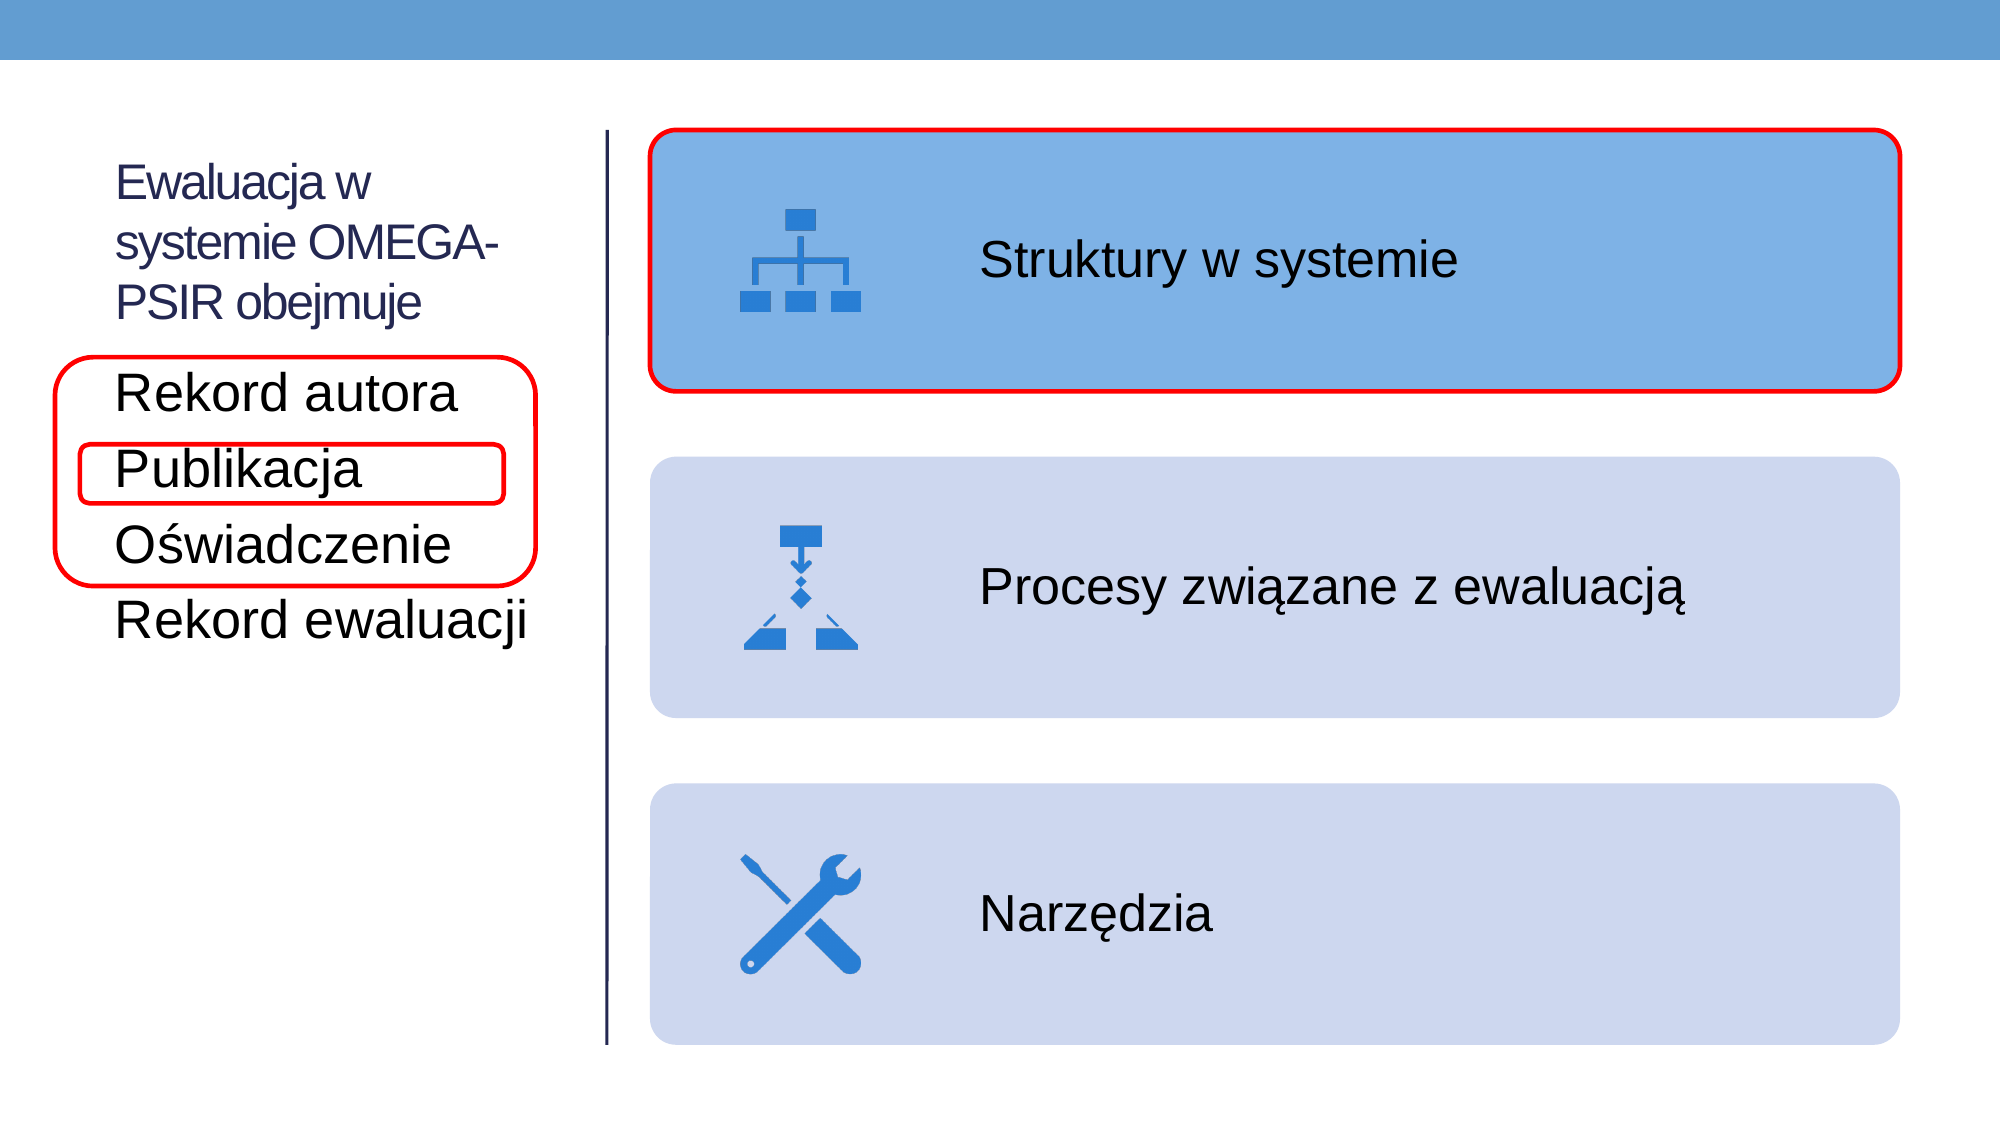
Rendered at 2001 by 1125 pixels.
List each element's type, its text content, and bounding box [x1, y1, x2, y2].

text_box [52, 355, 538, 589]
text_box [649, 129, 1901, 1046]
title Ewaluacja w systemie OMEGA-PSIR obejmuje [99, 129, 568, 337]
text_box [77, 442, 506, 506]
list Rekord autora Publikacja Oświadczenie Rekord ewaluacji [99, 349, 568, 1046]
